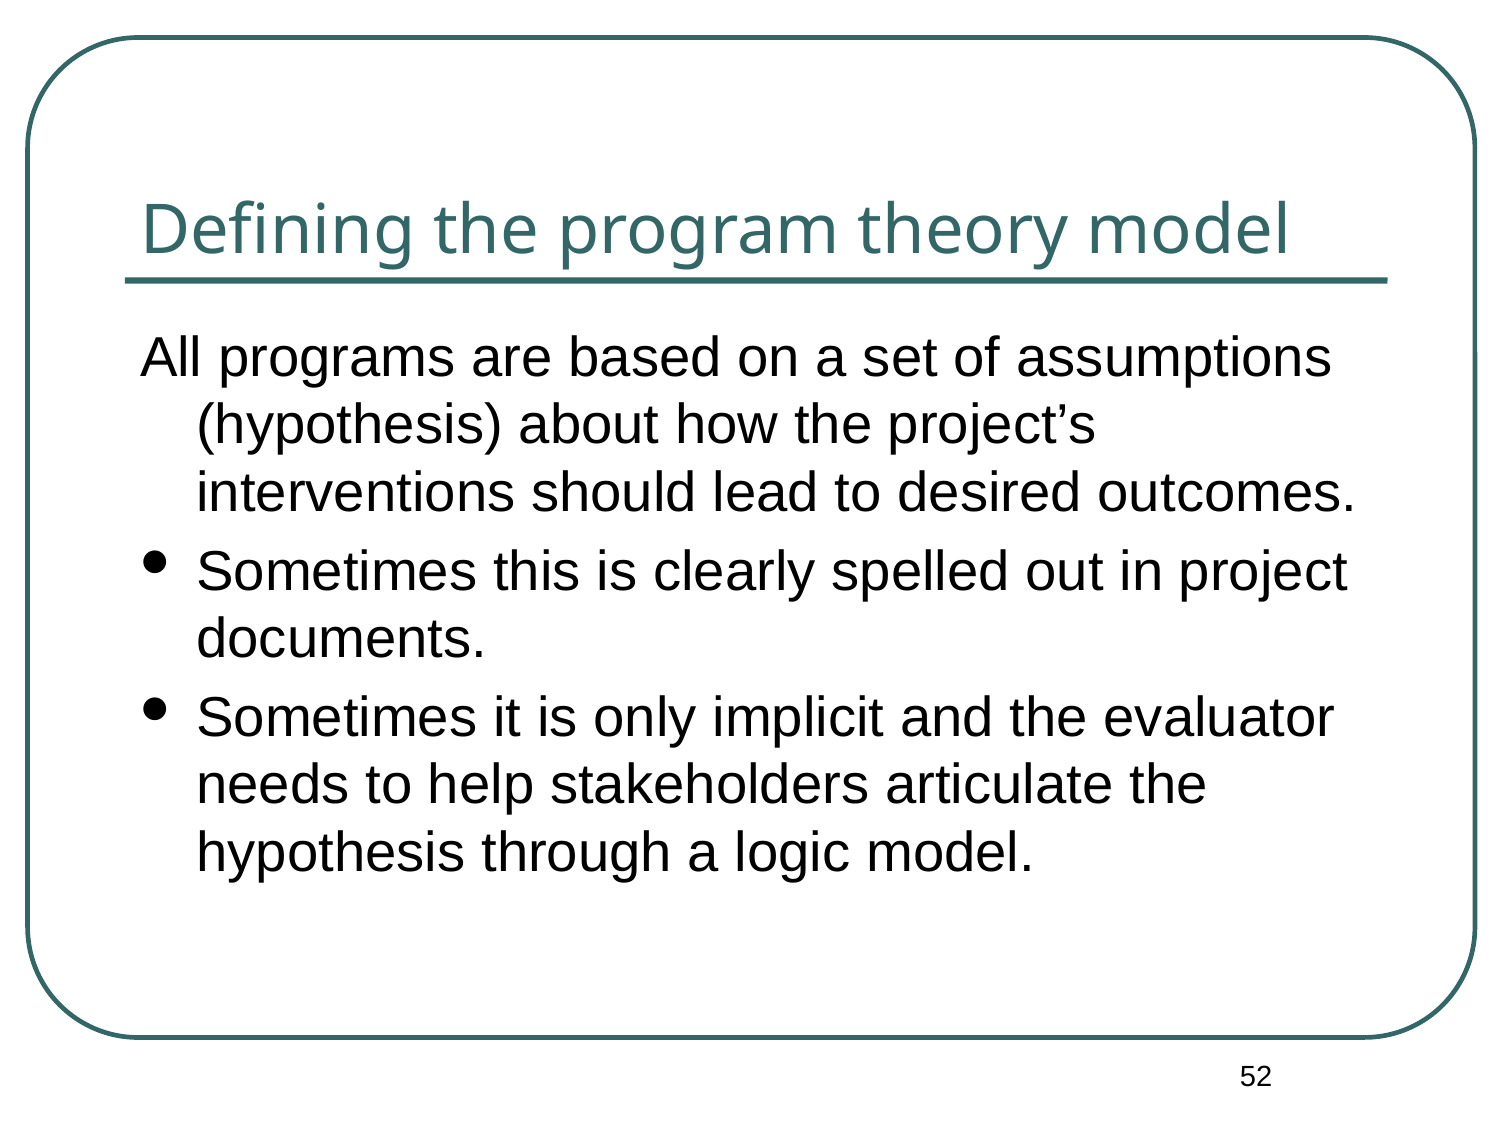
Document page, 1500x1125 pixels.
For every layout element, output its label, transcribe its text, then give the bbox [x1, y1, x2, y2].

list All programs are based on a set of assumptions (hypothesis) about how the project’s interventions should lead to desired outcomes. Sometimes this is clearly spelled out in project documents. Sometimes it is only implicit and the evaluator needs to help stakeholders articulate the hypothesis through a logic model. [125, 312, 1388, 975]
title Defining the program theory model [125, 87, 1388, 275]
slide_number 52 [1124, 1049, 1388, 1125]
